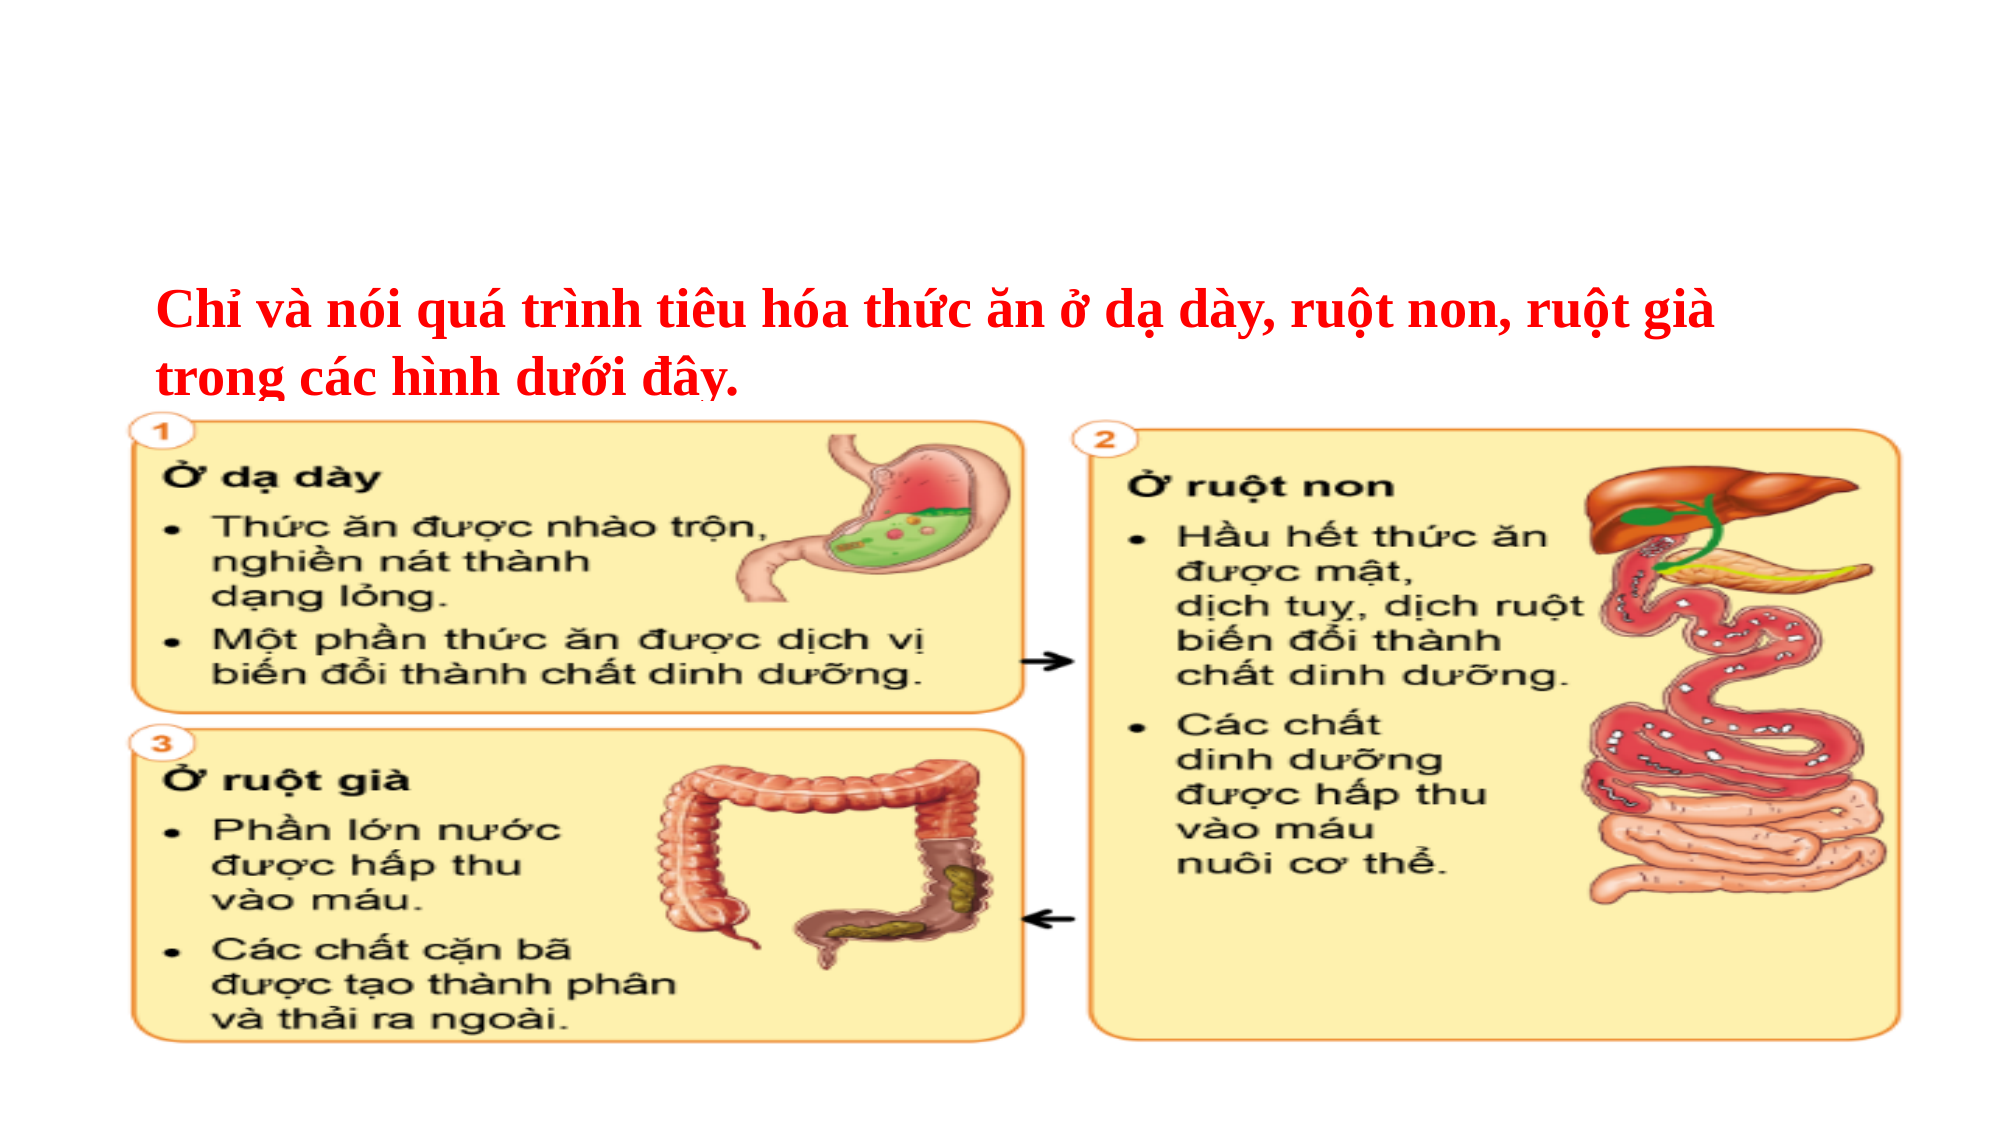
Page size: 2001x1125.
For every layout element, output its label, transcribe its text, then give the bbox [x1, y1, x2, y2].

picture [91, 401, 1946, 1071]
text_box Chỉ và nói quá trình tiêu hóa thức ăn ở dạ dày, ruột non, ruột già trong các hình dưới đây. [140, 264, 1806, 401]
